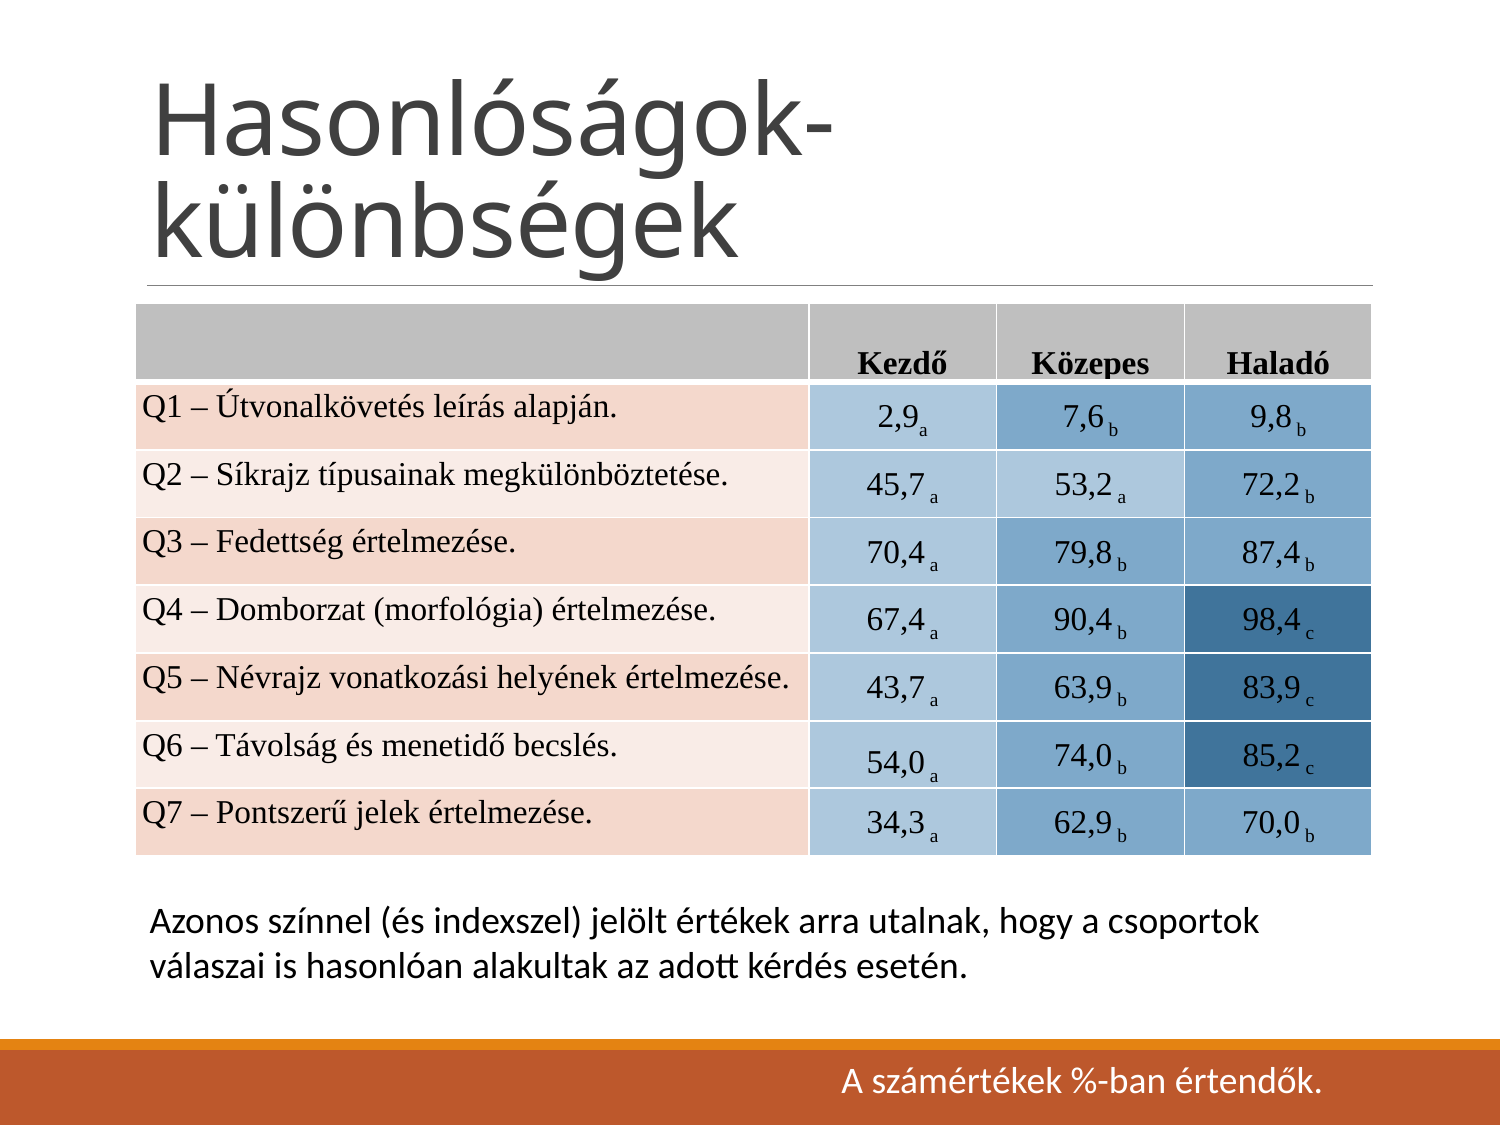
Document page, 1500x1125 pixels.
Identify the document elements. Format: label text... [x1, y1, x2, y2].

table_cell 70,0 b [1185, 789, 1371, 855]
table_header Haladó [1185, 304, 1371, 379]
text_box Azonos színnel (és indexszel) jelölt értékek arra utalnak, hogy a csoportok válaszai is hasonlóan alakultak az adott kérdés esetén. [134, 889, 1373, 994]
table_cell 74,0 b [997, 722, 1184, 787]
table_cell 9,8 b [1185, 385, 1371, 449]
table_cell 54,0 a [810, 722, 996, 787]
table_header Kezdő [810, 304, 996, 379]
table_cell Q5 – Névrajz vonatkozási helyének értelmezése. [136, 654, 808, 720]
table_cell 70,4 a [810, 518, 996, 584]
table_cell Q6 – Távolság és menetidő becslés. [136, 722, 808, 787]
table_cell 45,7 a [810, 451, 996, 517]
table_cell 7,6 b [997, 385, 1184, 449]
table_cell 79,8 b [997, 518, 1184, 584]
table_cell 87,4 b [1185, 518, 1371, 584]
table_cell 98,4 c [1185, 586, 1371, 652]
table_cell 63,9 b [997, 654, 1184, 720]
table_cell 53,2 a [997, 451, 1184, 517]
table_cell 2,9a [810, 385, 996, 449]
table_cell Q3 – Fedettség értelmezése. [136, 518, 808, 584]
table_cell 67,4 a [810, 586, 996, 652]
text_box A számértékek %-ban értendők. [826, 1048, 1373, 1109]
table_cell 72,2 b [1185, 451, 1371, 517]
table_cell Q7 – Pontszerű jelek értelmezése. [136, 789, 808, 855]
table_cell 43,7 a [810, 654, 996, 720]
table_cell 62,9 b [997, 789, 1184, 855]
table_header [136, 304, 808, 379]
table_header Közepes [997, 304, 1184, 379]
table_cell 90,4 b [997, 586, 1184, 652]
title Hasonlóságok-különbségek [135, 47, 1373, 285]
table_cell 34,3 a [810, 789, 996, 855]
table_cell 85,2 c [1185, 722, 1371, 787]
table_cell Q1 – Útvonalkövetés leírás alapján. [136, 385, 808, 449]
table_cell 83,9 c [1185, 654, 1371, 720]
table_cell Q2 – Síkrajz típusainak megkülönböztetése. [136, 451, 808, 517]
table_cell Q4 – Domborzat (morfológia) értelmezése. [136, 586, 808, 652]
